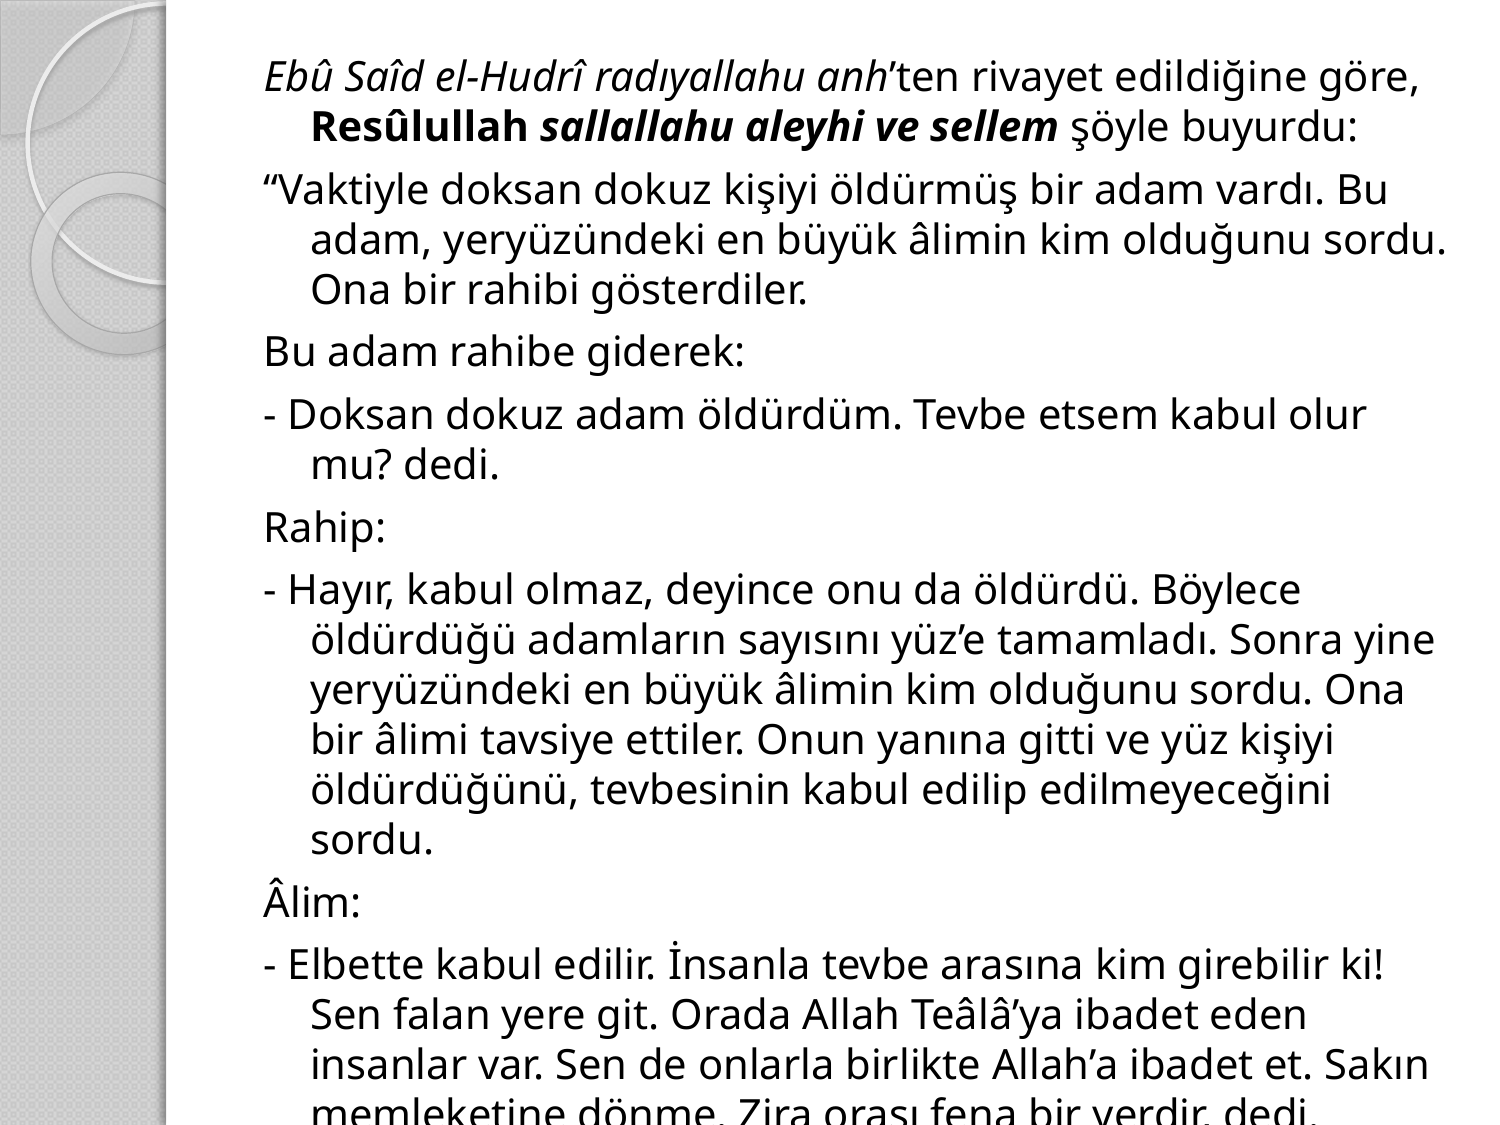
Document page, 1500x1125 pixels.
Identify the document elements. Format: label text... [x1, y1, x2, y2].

list Ebû Saîd el-Hudrî radıyallahu anh’ten rivayet edildiğine göre, Resûlullah sallallahu aleyhi ve sellem şöyle buyurdu: “Vaktiyle doksan dokuz kişiyi öldürmüş bir adam vardı. Bu adam, yeryüzündeki en büyük âlimin kim olduğunu sordu. Ona bir rahibi gösterdiler. Bu adam rahibe giderek: - Doksan dokuz adam öldürdüm. Tevbe etsem kabul olur mu? dedi. Rahip: - Hayır, kabul olmaz, deyince onu da öldürdü. Böylece öldürdüğü adamların sayısını yüz’e tamamladı. Sonra yine yeryüzündeki en büyük âlimin kim olduğunu sordu. Ona bir âlimi tavsiye ettiler. Onun yanına gitti ve yüz kişiyi öldürdüğünü, tevbesinin kabul edilip edilmeyeceğini sordu. Âlim: - Elbette kabul edilir. İnsanla tevbe arasına kim girebilir ki! Sen falan yere git. Orada Allah Teâlâ’ya ibadet eden insanlar var. Sen de onlarla birlikte Allah’a ibadet et. Sakın memleketine dönme. Zira orası fena bir yerdir, dedi. [235, 42, 1466, 1059]
